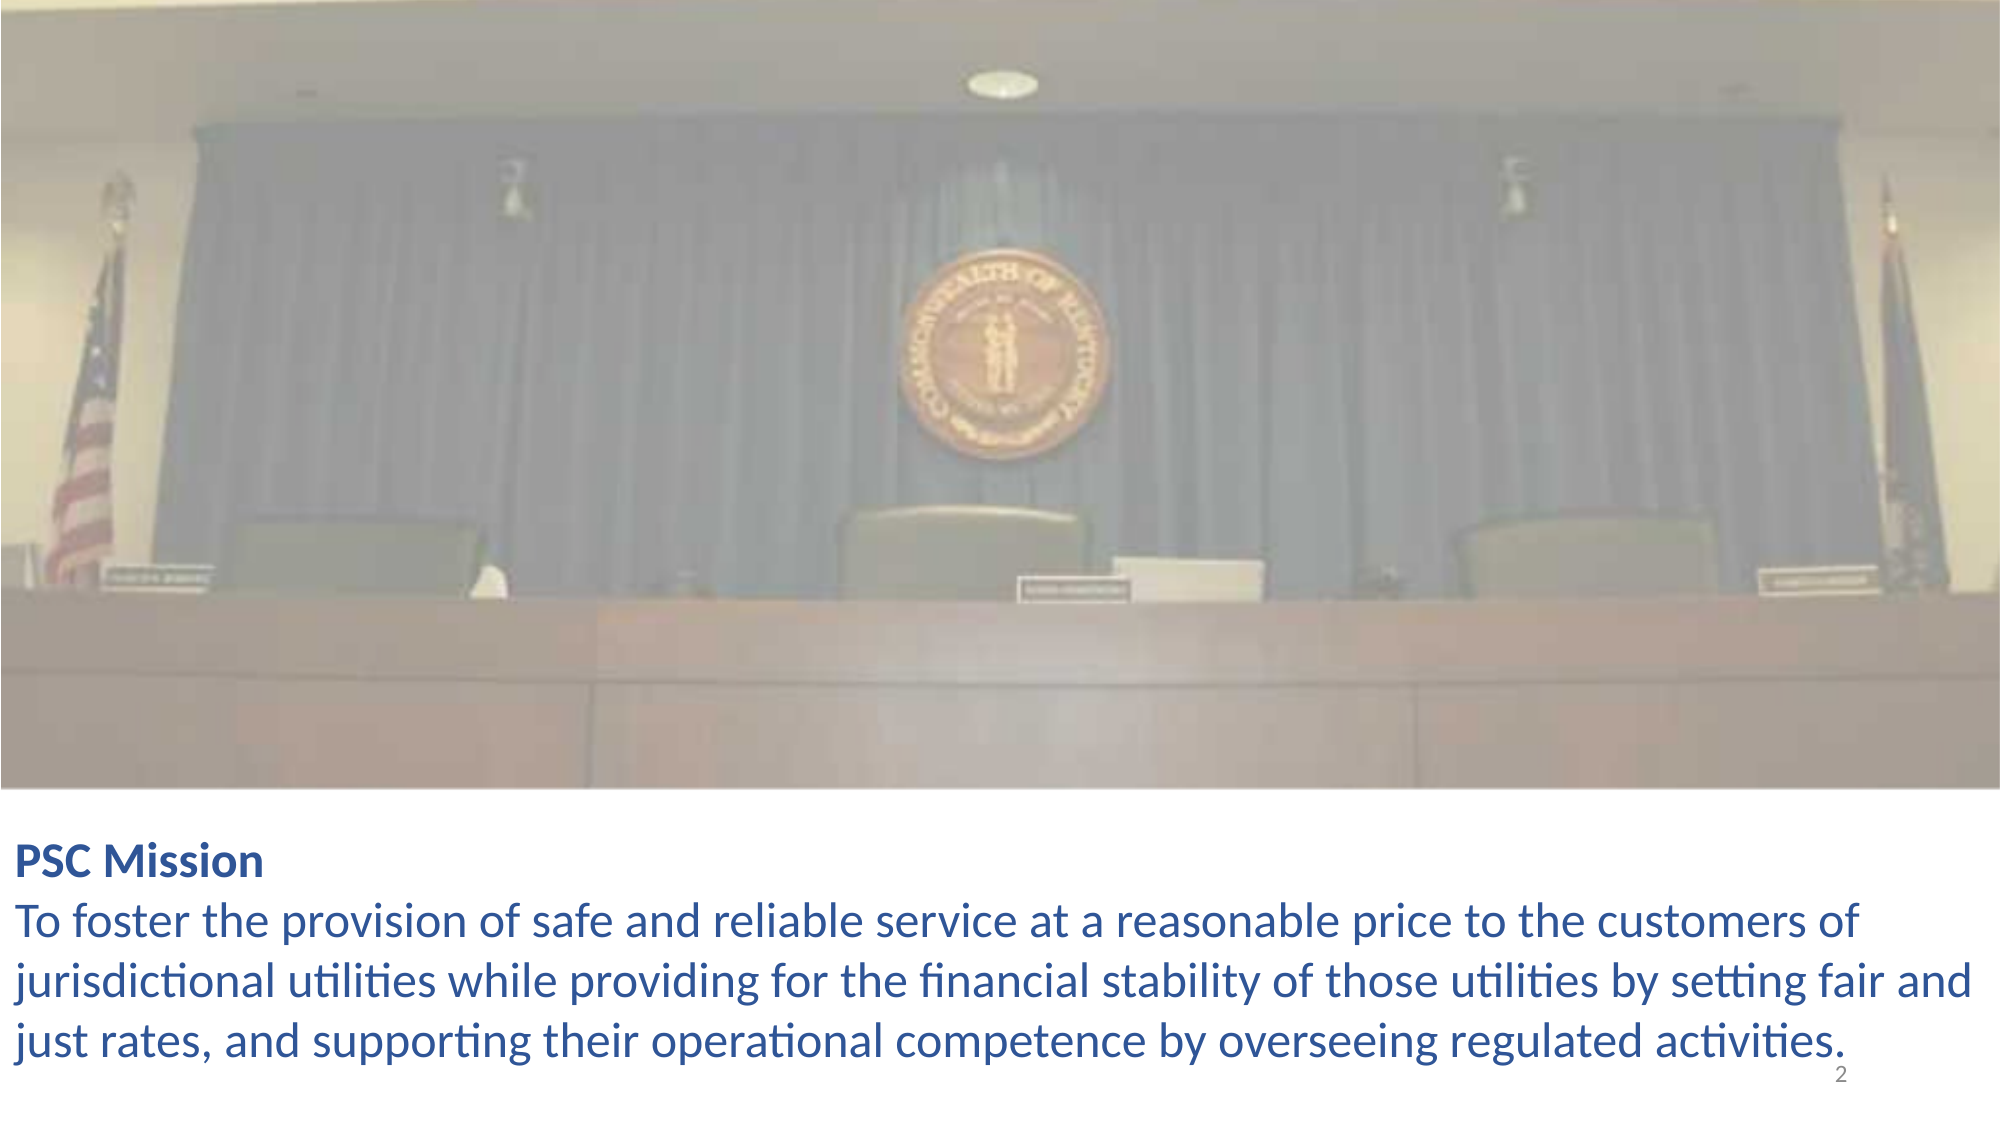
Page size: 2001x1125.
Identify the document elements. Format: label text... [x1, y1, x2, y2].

picture [1, 0, 2000, 792]
text_box PSC Mission To foster the provision of safe and reliable service at a reasonable price to the customers of jurisdictional utilities while providing for the financial stability of those utilities by setting fair and just rates, and supporting their operational competence by overseeing regulated activities. [0, 820, 1999, 1076]
slide_number 2 [1412, 1076, 1863, 1103]
